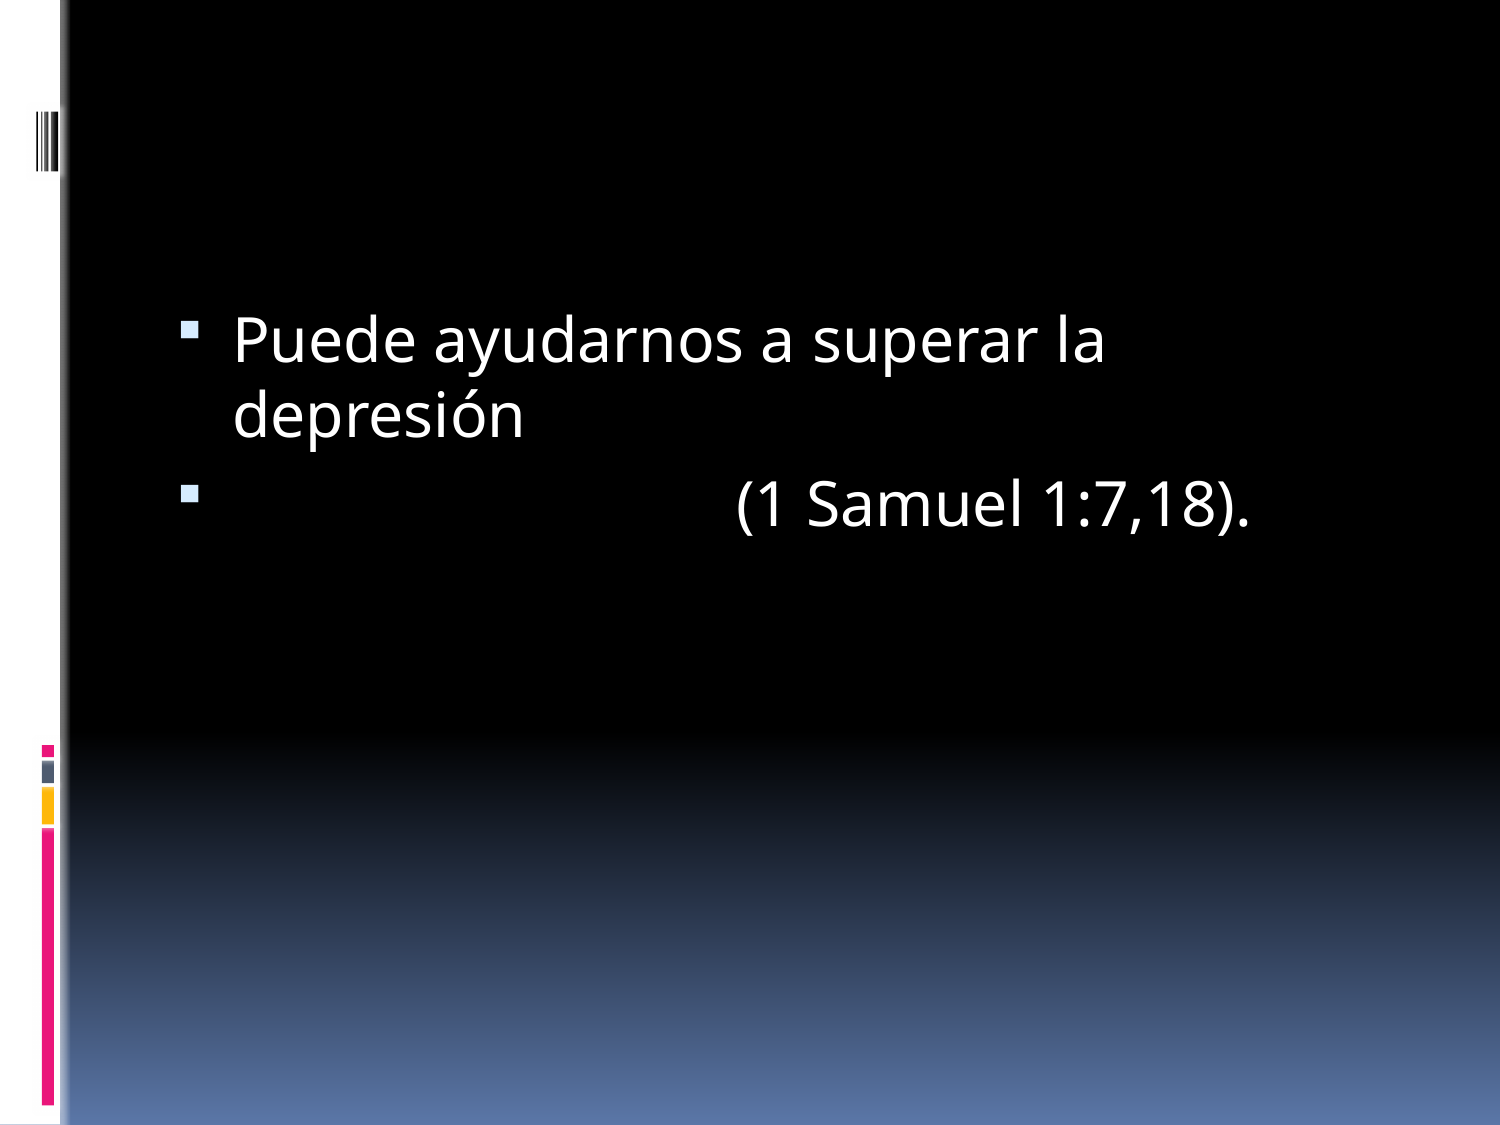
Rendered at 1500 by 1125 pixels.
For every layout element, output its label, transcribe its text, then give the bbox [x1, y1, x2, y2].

list Puede ayudarnos a superar la depresión (1 Samuel 1:7,18). [150, 292, 1425, 1043]
